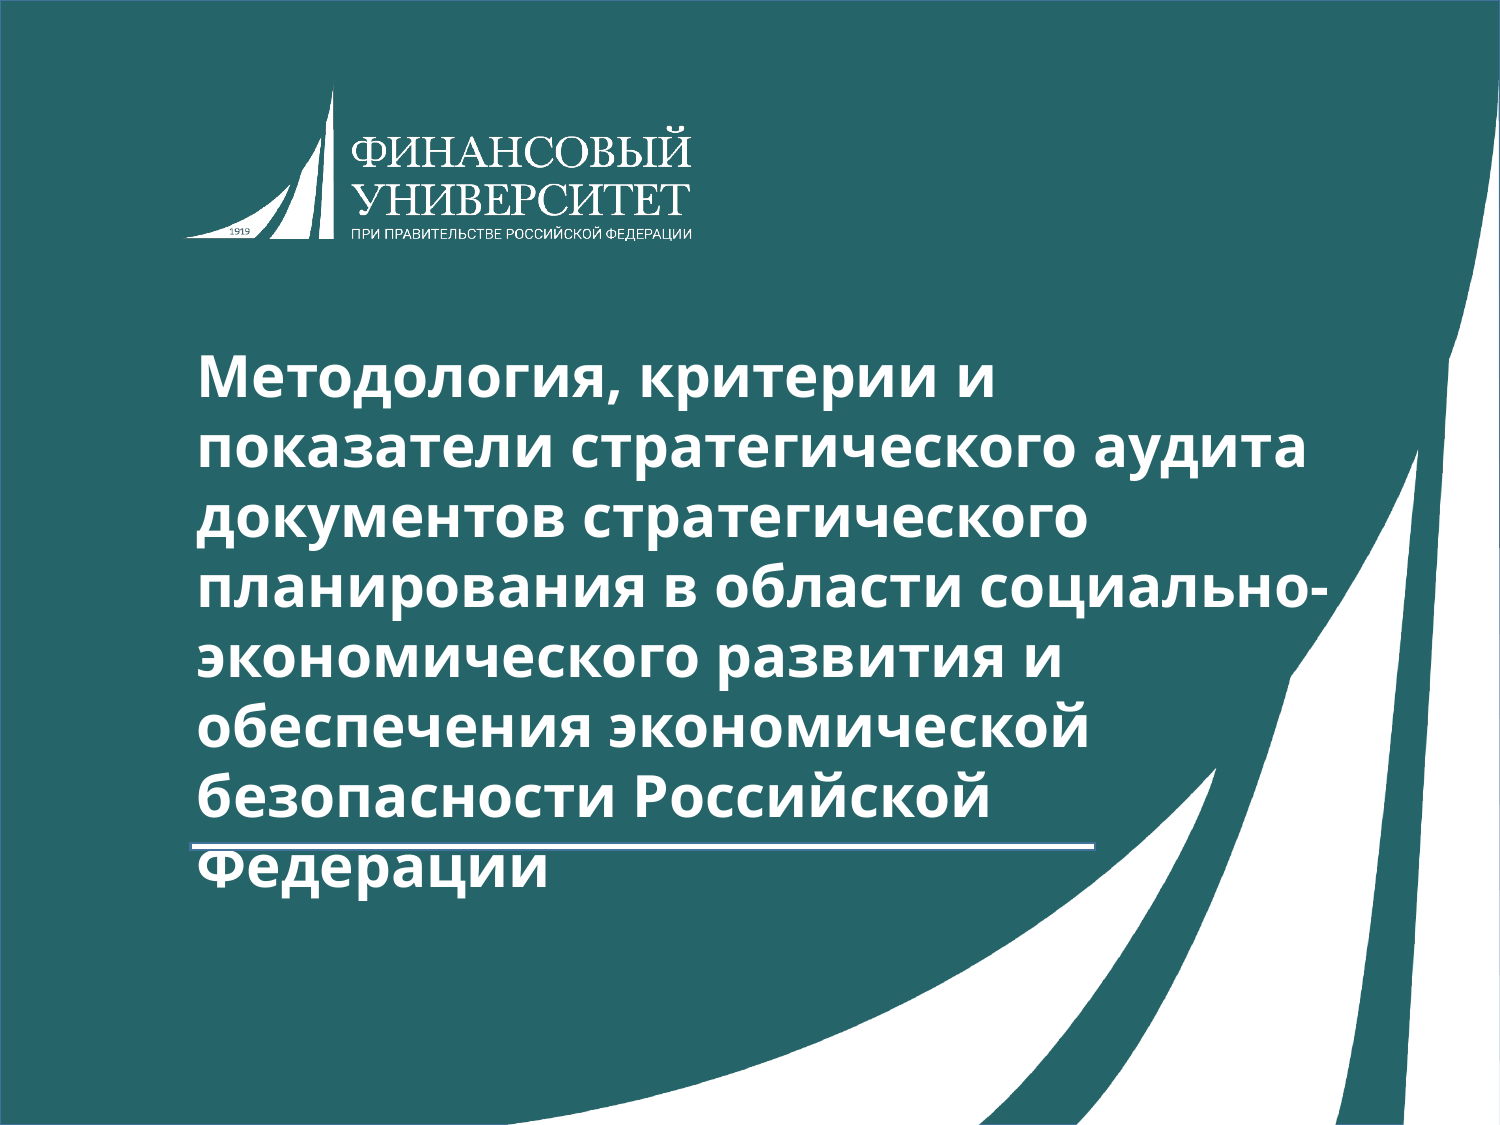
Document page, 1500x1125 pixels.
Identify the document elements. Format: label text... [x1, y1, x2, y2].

picture [181, 61, 1500, 1125]
text_box Методология, критерии и показатели стратегического аудита документов стратегического планирования в области социально-экономического развития и обеспечения экономической безопасности Российской Федерации [181, 331, 499, 907]
text_box [190, 842, 499, 851]
text_box [0, 0, 1500, 1125]
